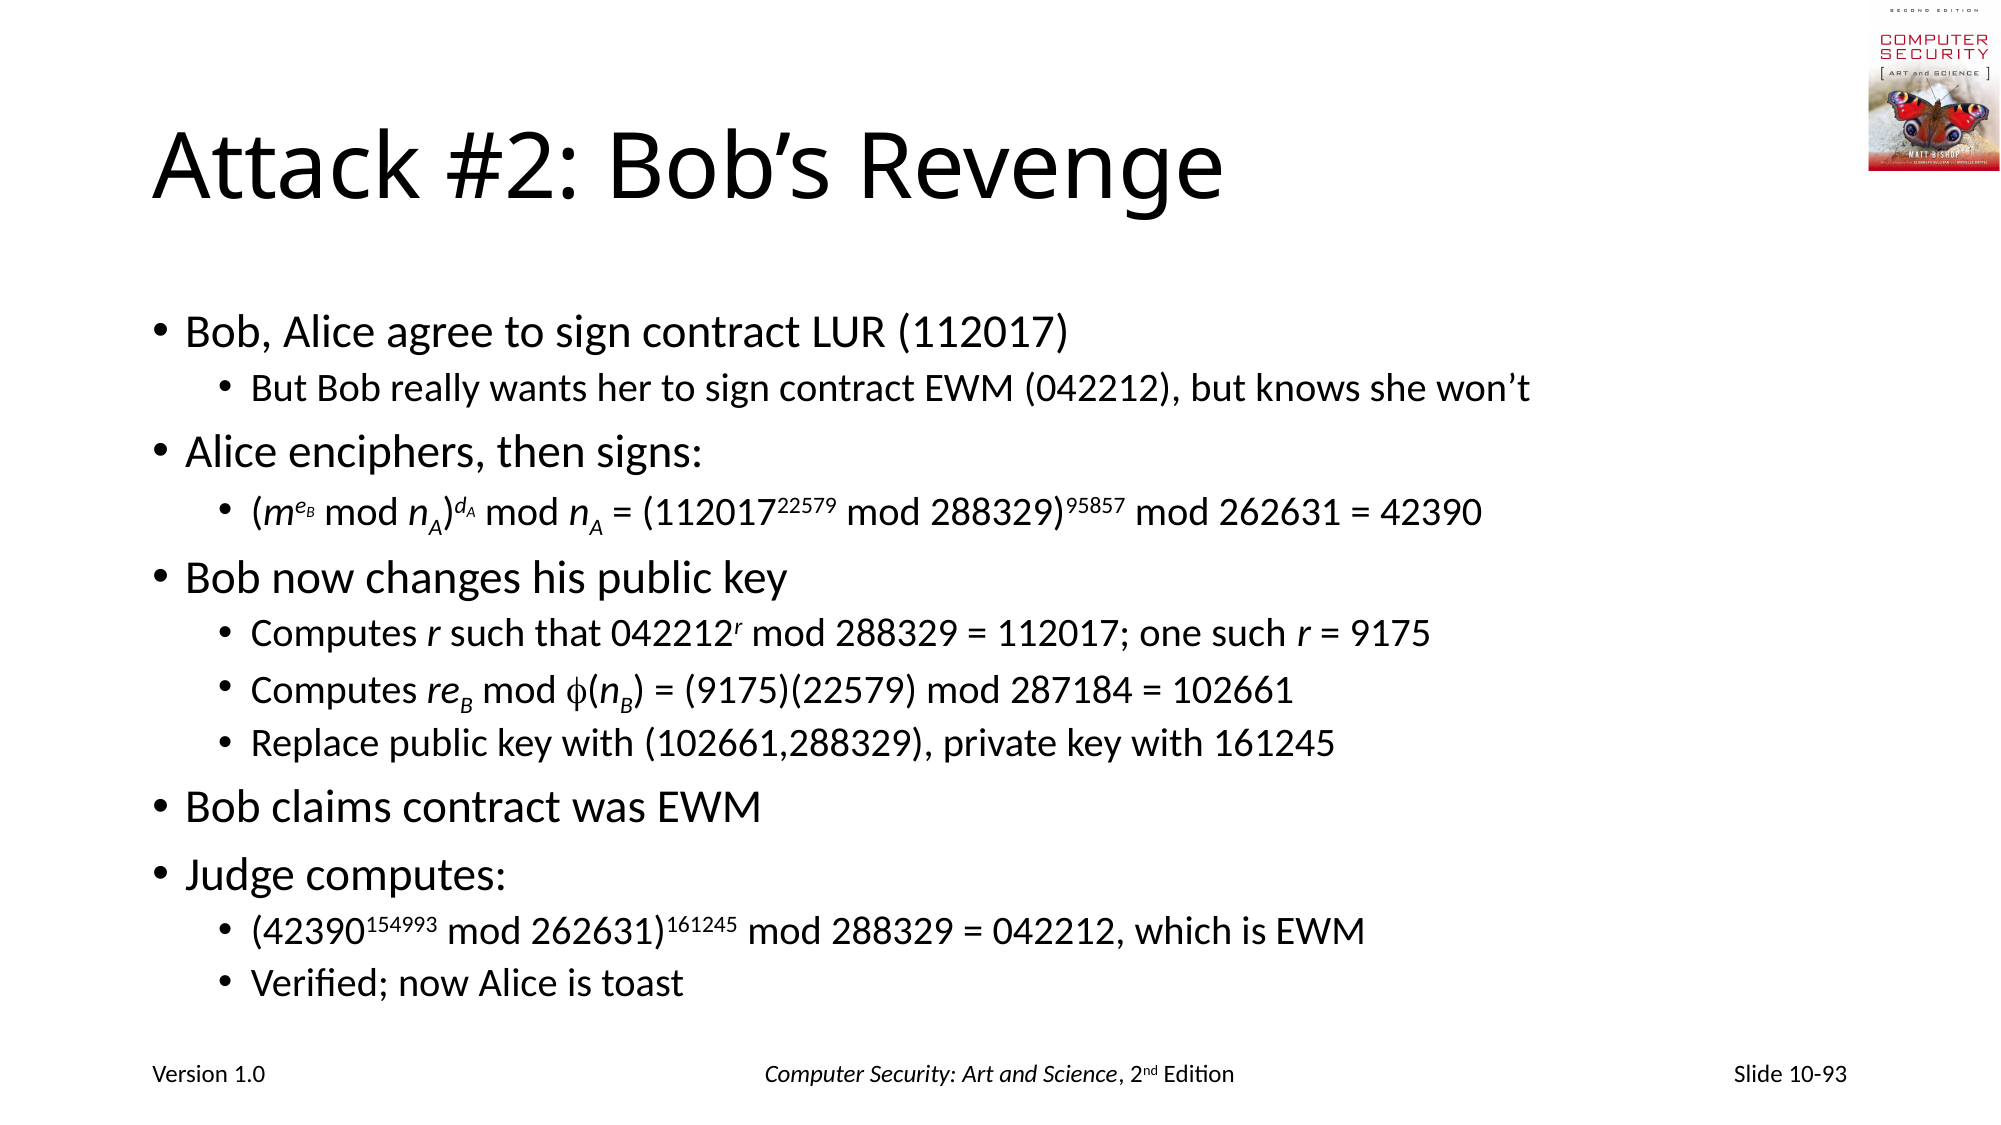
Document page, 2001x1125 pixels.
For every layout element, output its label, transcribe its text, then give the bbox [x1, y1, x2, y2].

list Bob, Alice agree to sign contract LUR (112017) But Bob really wants her to sign contract EWM (042212), but knows she won’t Alice enciphers, then signs: (meB mod nA)dA mod nA = (11201722579 mod 288329)95857 mod 262631 = 42390 Bob now changes his public key Computes r such that 042212r mod 288329 = 112017; one such r = 9175 Computes reB mod (nB) = (9175)(22579) mod 287184 = 102661 Replace public key with (102661,288329), private key with 161245 Bob claims contract was EWM Judge computes: (42390154993 mod 262631)161245 mod 288329 = 042212, which is EWM Verified; now Alice is toast [137, 299, 1863, 1014]
footer Computer Security: Art and Science, 2nd Edition [662, 1042, 1338, 1103]
slide_number Version 1.0 [137, 1042, 588, 1103]
picture [1868, 0, 2000, 171]
slide_number Slide 10-93 [1412, 1042, 1863, 1103]
title Attack #2: Bob’s Revenge [137, 59, 1863, 278]
